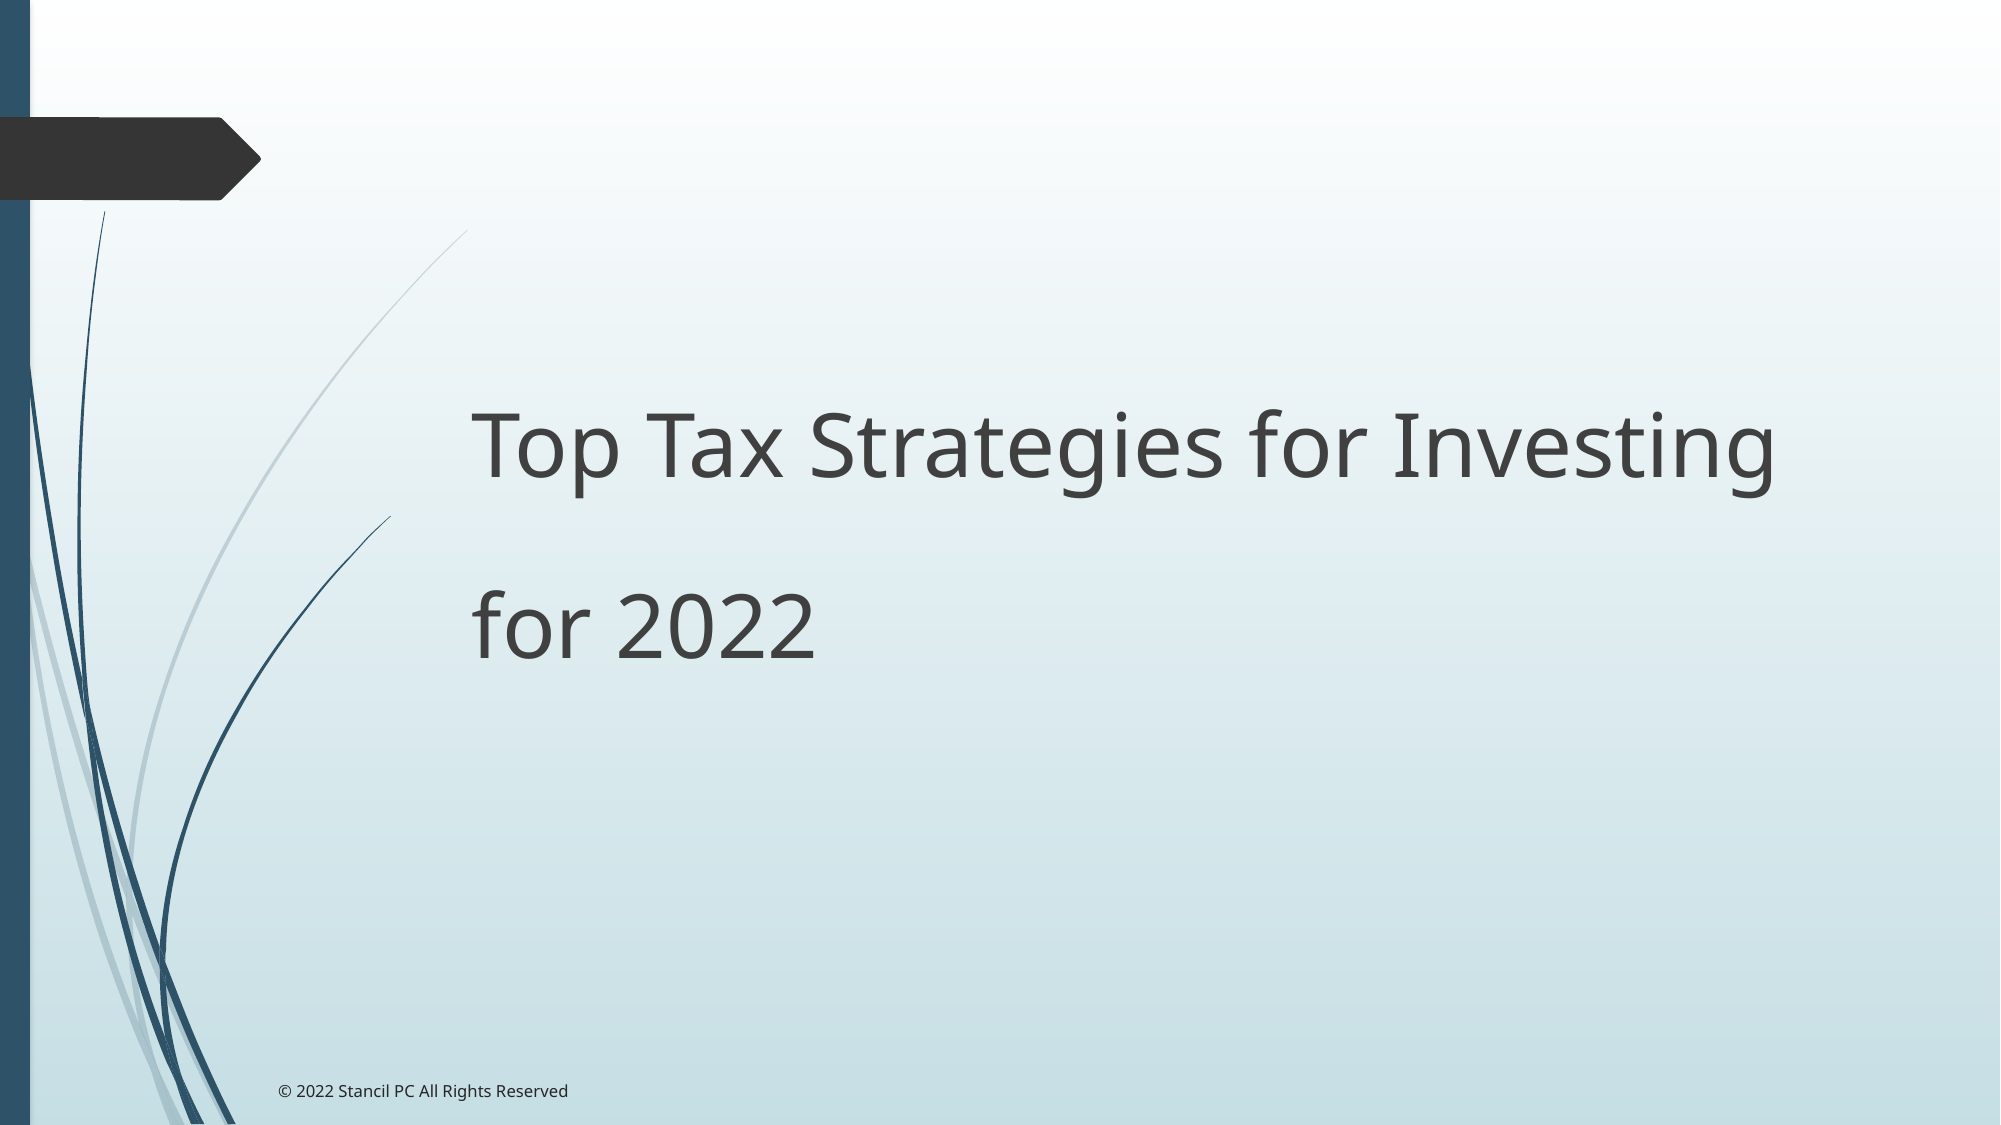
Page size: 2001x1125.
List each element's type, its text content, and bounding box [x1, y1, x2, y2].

text_box © 2022 Stancil PC All Rights Reserved [263, 1073, 617, 1109]
list Top Tax Strategies for Investing for 2022 [405, 306, 1842, 685]
